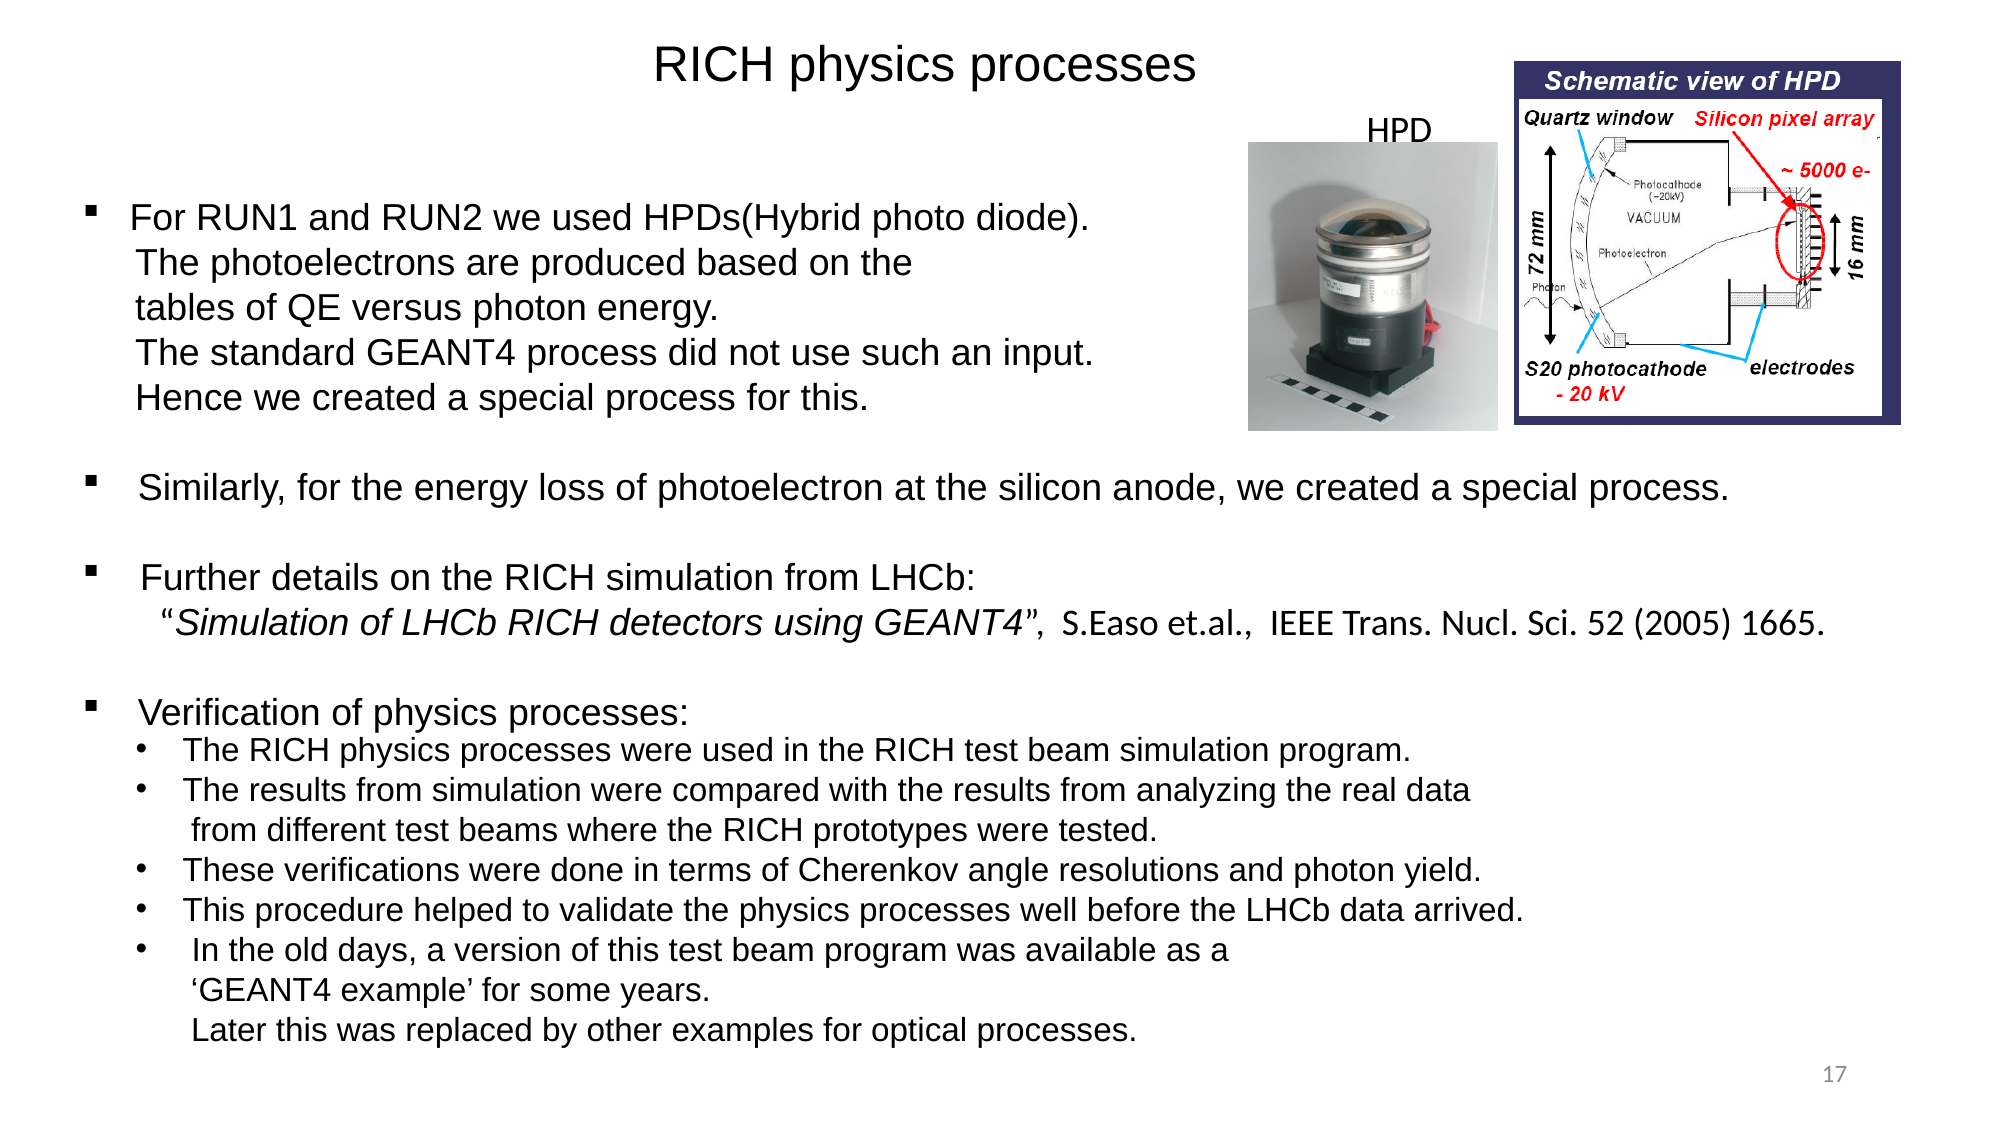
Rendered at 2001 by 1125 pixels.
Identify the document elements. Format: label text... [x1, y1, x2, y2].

picture [1514, 61, 1901, 425]
picture [1247, 142, 1498, 431]
text_box RICH physics processes [638, 23, 1213, 99]
text_box HPD [1351, 97, 1448, 142]
slide_number 17 [1412, 1042, 1863, 1103]
text_box For RUN1 and RUN2 we used HPDs(Hybrid photo diode). The photoelectrons are produced based on the tables of QE versus photon energy. The standard GEANT4 process did not use such an input. Hence we created a special process for this. Similarly, for the energy loss of photoelectron at the silicon anode, we created a special process. Further details on the RICH simulation from LHCb: “Simulation of LHCb RICH detectors using GEANT4”, S.Easo et.al., IEEE Trans. Nucl. Sci. 52 (2005) 1665. Verification of physics processes: [67, 185, 1842, 741]
text_box The RICH physics processes were used in the RICH test beam simulation program. The results from simulation were compared with the results from analyzing the real data from different test beams where the RICH prototypes were tested. These verifications were done in terms of Cherenkov angle resolutions and photon yield. This procedure helped to validate the physics processes well before the LHCb data arrived. In the old days, a version of this test beam program was available as a ‘GEANT4 example’ for some years. Later this was replaced by other examples for optical processes. [120, 721, 1542, 1056]
